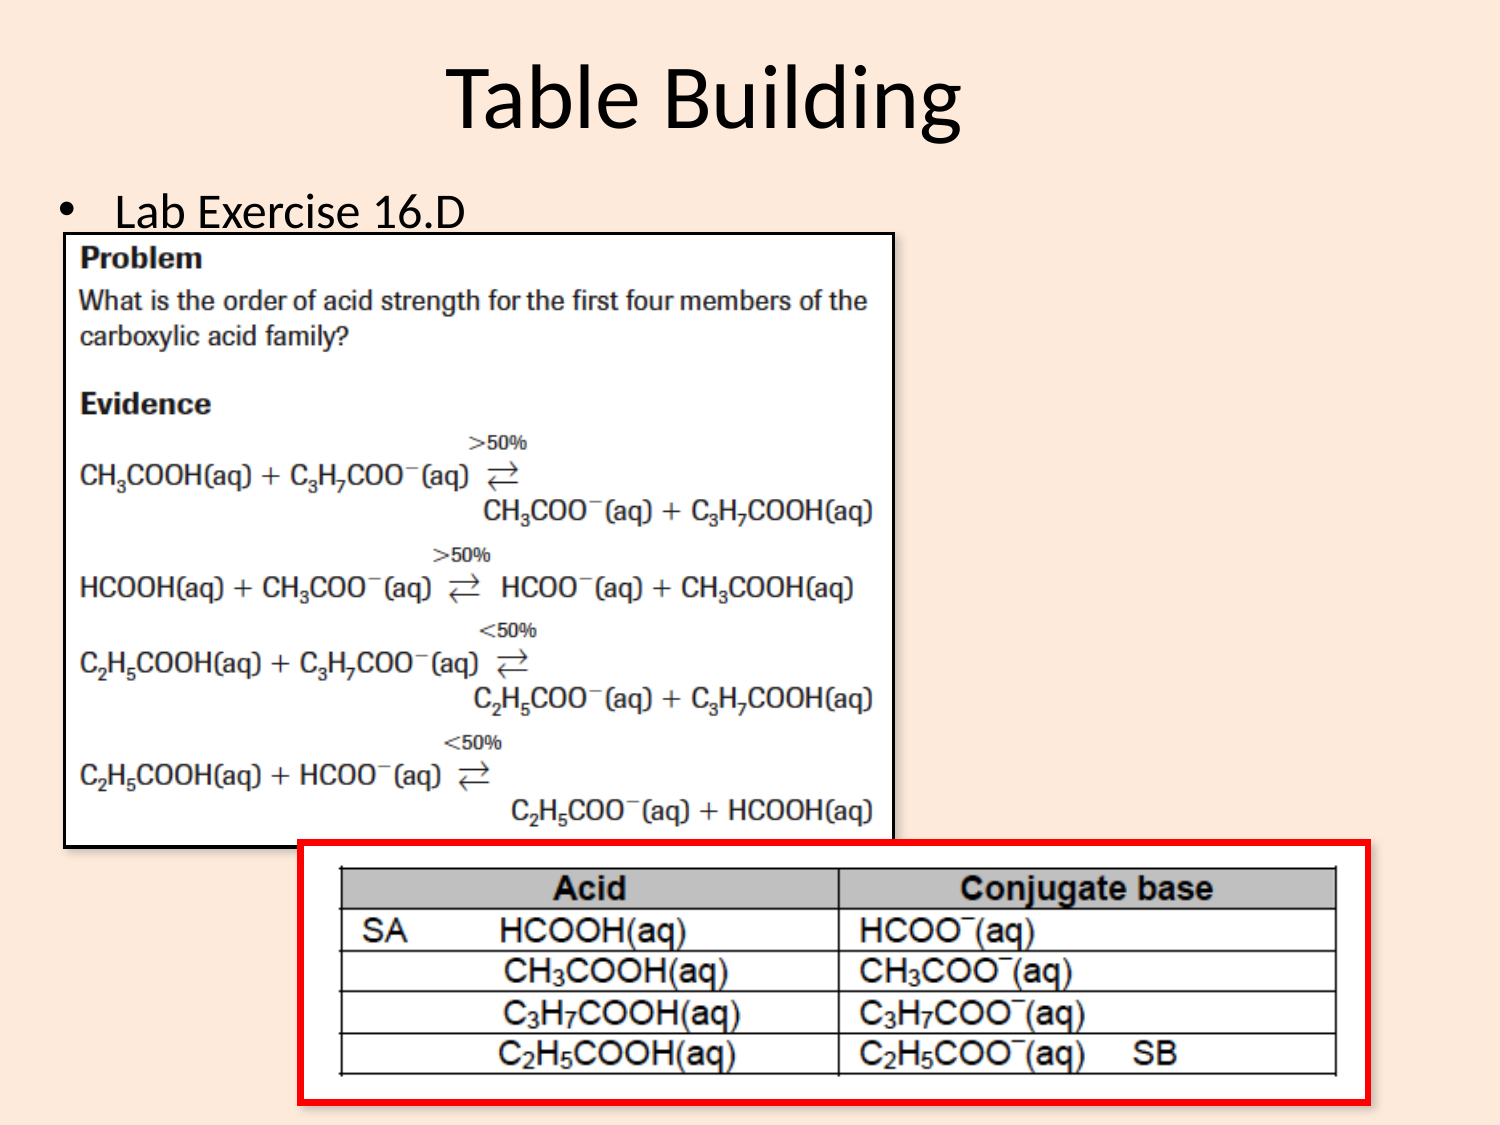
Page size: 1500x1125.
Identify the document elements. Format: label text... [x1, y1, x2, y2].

picture [65, 235, 1366, 1100]
list Lab Exercise 16.D [43, 170, 1419, 941]
title Table Building [125, 0, 1366, 170]
